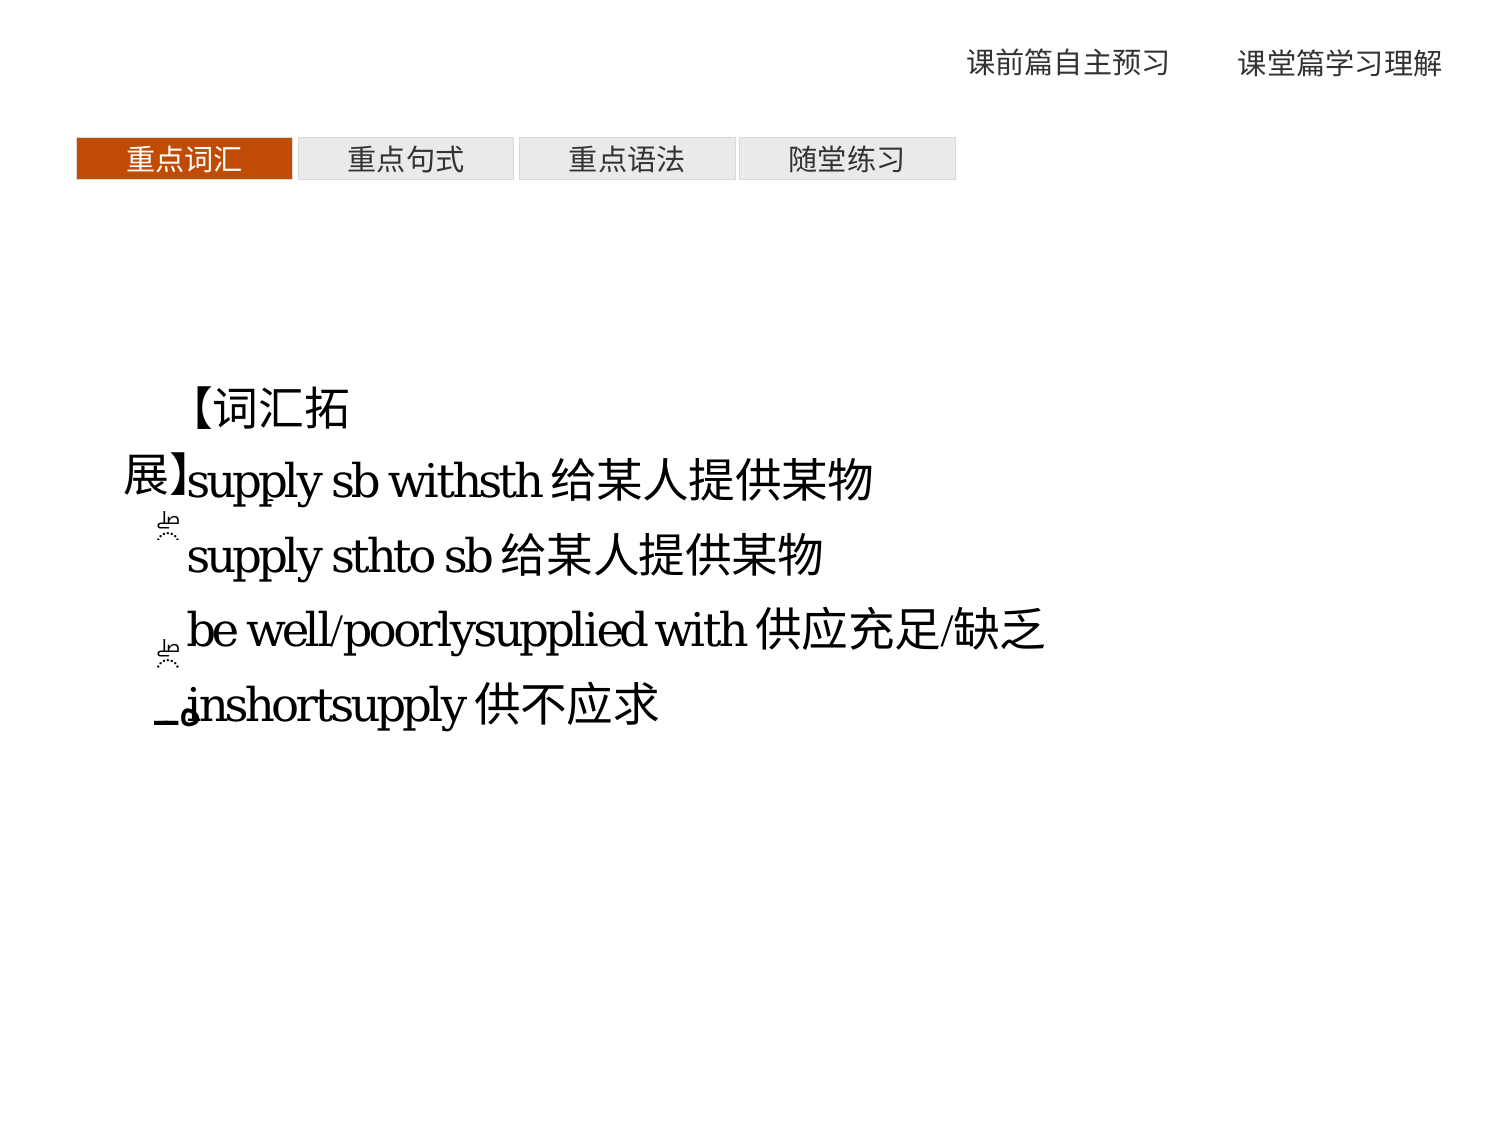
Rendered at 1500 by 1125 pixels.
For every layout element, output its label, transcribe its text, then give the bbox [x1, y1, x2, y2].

text_box 重点语法 [519, 136, 736, 181]
text_box 重点词汇 [76, 136, 293, 181]
text_box 随堂练习 [738, 136, 956, 181]
text_box 重点句式 [297, 136, 515, 181]
text_box 【词汇拓展】 [108, 361, 423, 443]
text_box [0, 444, 1269, 735]
